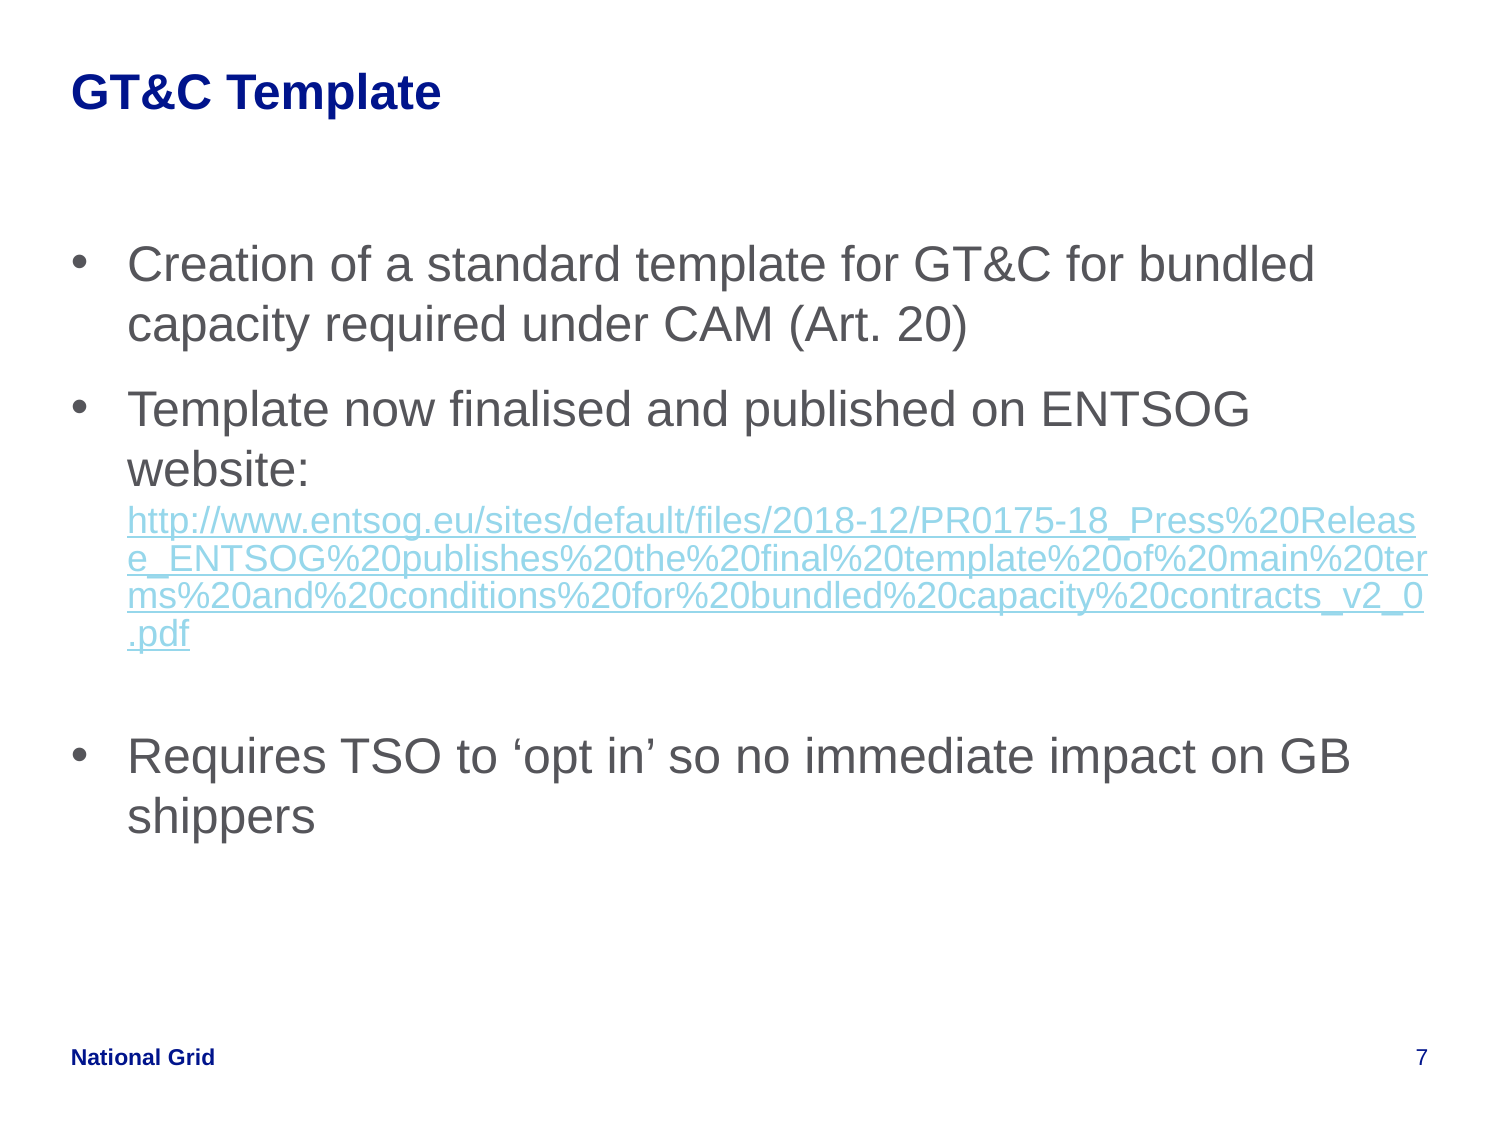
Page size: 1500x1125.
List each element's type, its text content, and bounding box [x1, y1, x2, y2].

list Creation of a standard template for GT&C for bundled capacity required under CAM (Art. 20) Template now finalised and published on ENTSOG website: http://www.entsog.eu/sites/default/files/2018-12/PR0175-18_Press%20Release_ENTSOG%20publishes%20the%20final%20template%20of%20main%20terms%20and%20conditions%20for%20bundled%20capacity%20contracts_v2_0.pdf Requires TSO to ‘opt in’ so no immediate impact on GB shippers [70, 231, 1433, 843]
title GT&C Template [70, 59, 1430, 120]
